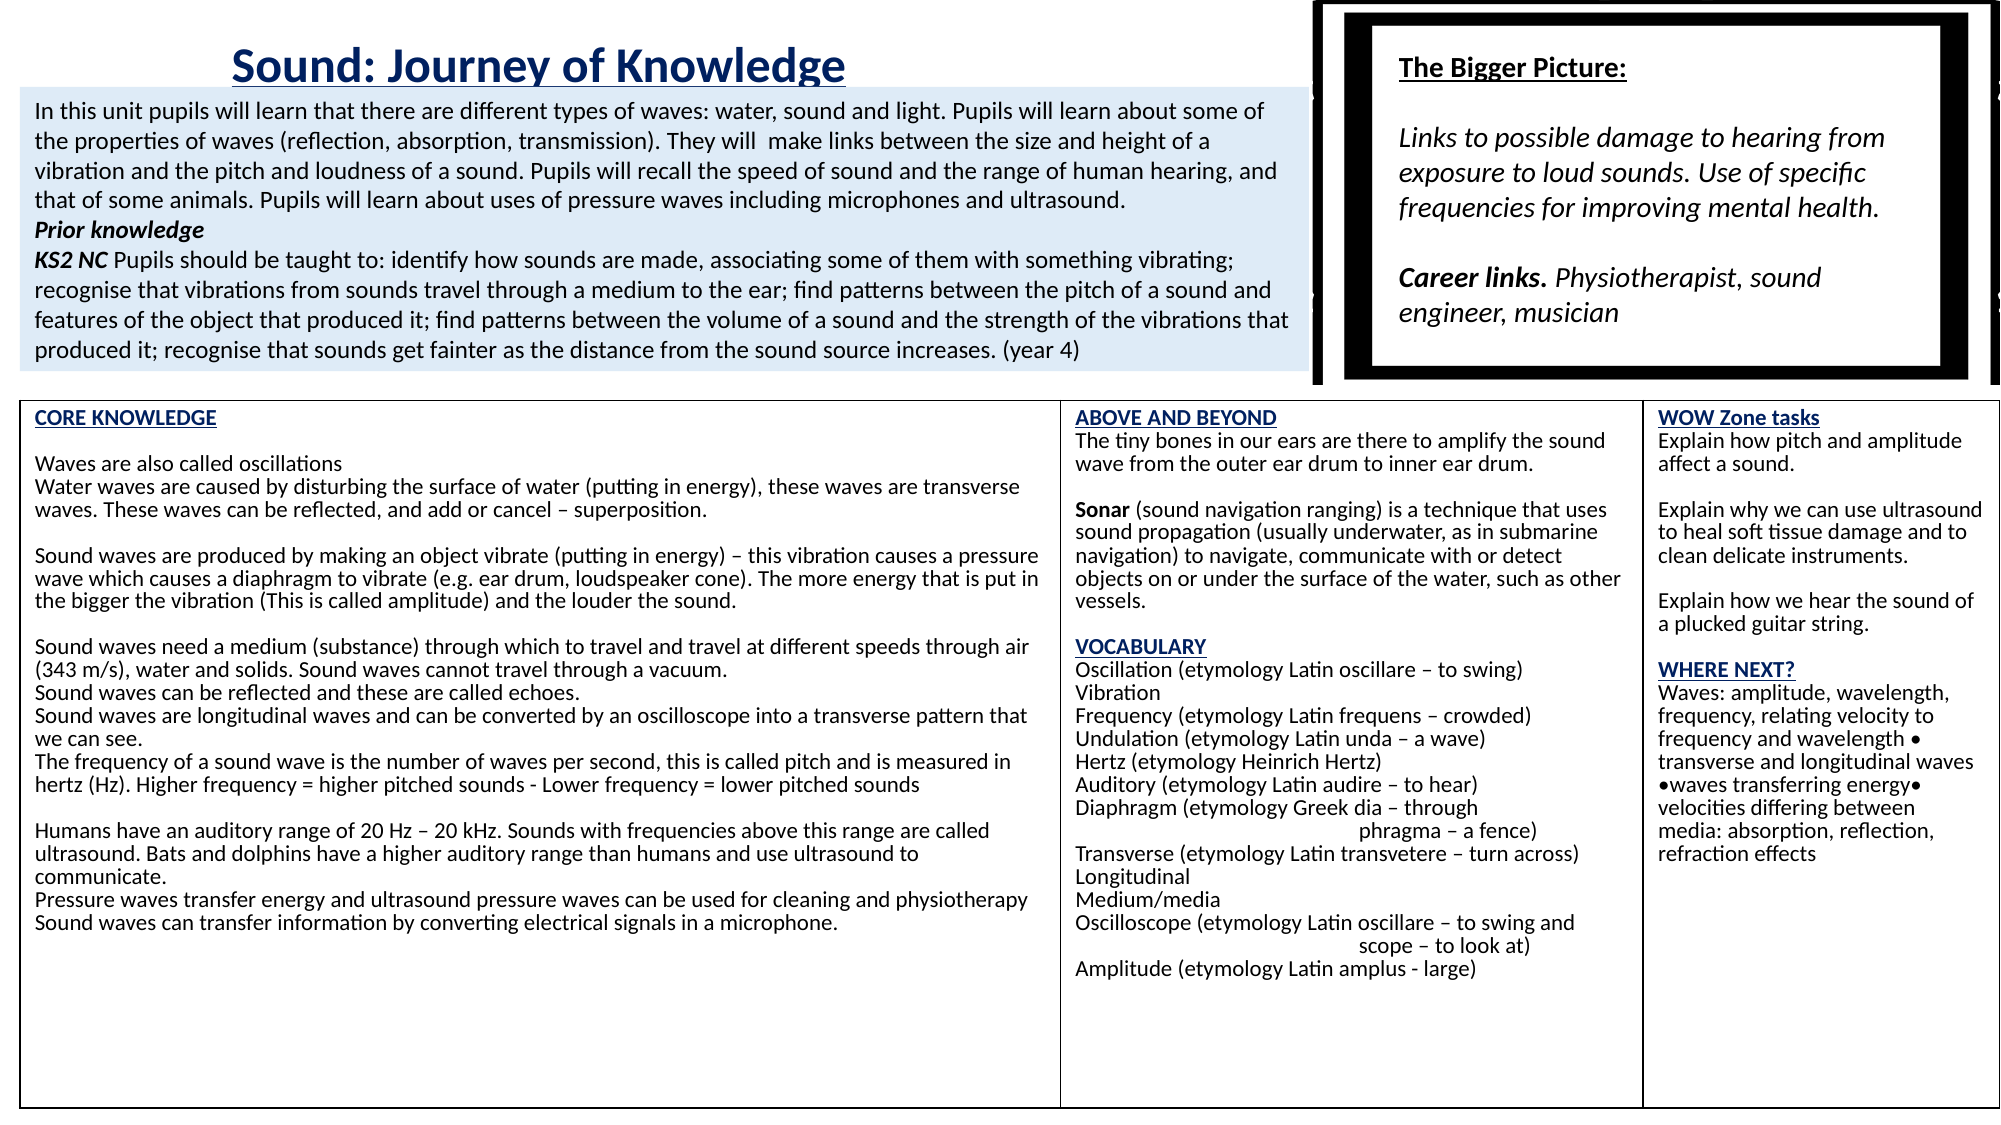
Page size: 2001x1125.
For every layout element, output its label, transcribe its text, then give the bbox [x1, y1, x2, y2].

table_header CORE KNOWLEDGE Waves are also called oscillations Water waves are caused by disturbing the surface of water (putting in energy), these waves are transverse waves. These waves can be reflected, and add or cancel – superposition. Sound waves are produced by making an object vibrate (putting in energy) – this vibration causes a pressure wave which causes a diaphragm to vibrate (e.g. ear drum, loudspeaker cone). The more energy that is put in the bigger the vibration (This is called amplitude) and the louder the sound. Sound waves need a medium (substance) through which to travel and travel at different speeds through air (343 m/s), water and solids. Sound waves cannot travel through a vacuum. Sound waves can be reflected and these are called echoes. Sound waves are longitudinal waves and can be converted by an oscilloscope into a transverse pattern that we can see. The frequency of a sound wave is the number of waves per second, this is called pitch and is measured in hertz (Hz). Higher frequency = higher pitched sounds - Lower frequency = lower pitched sounds Humans have an auditory range of 20 Hz – 20 kHz. Sounds with frequencies above this range are called ultrasound. Bats and dolphins have a higher auditory range than humans and use ultrasound to communicate. Pressure waves transfer energy and ultrasound pressure waves can be used for cleaning and physiotherapy Sound waves can transfer information by converting electrical signals in a microphone. [21, 401, 1060, 1107]
picture [1312, 0, 2000, 385]
text_box Sound: Journey of Knowledge [209, 21, 869, 86]
table_header ABOVE AND BEYOND The tiny bones in our ears are there to amplify the sound wave from the outer ear drum to inner ear drum. Sonar (sound navigation ranging) is a technique that uses sound propagation (usually underwater, as in submarine navigation) to navigate, communicate with or detect objects on or under the surface of the water, such as other vessels. VOCABULARY Oscillation (etymology Latin oscillare – to swing) Vibration Frequency (etymology Latin frequens – crowded) Undulation (etymology Latin unda – a wave) Hertz (etymology Heinrich Hertz) Auditory (etymology Latin audire – to hear) Diaphragm (etymology Greek dia – through phragma – a fence) Transverse (etymology Latin transvetere – turn across) Longitudinal Medium/media Oscilloscope (etymology Latin oscillare – to swing and scope – to look at) Amplitude (etymology Latin amplus - large) [1061, 401, 1642, 1107]
text_box In this unit pupils will learn that there are different types of waves: water, sound and light. Pupils will learn about some of the properties of waves (reflection, absorption, transmission). They will make links between the size and height of a vibration and the pitch and loudness of a sound. Pupils will recall the speed of sound and the range of human hearing, and that of some animals. Pupils will learn about uses of pressure waves including microphones and ultrasound. Prior knowledge KS2 NC Pupils should be taught to: identify how sounds are made, associating some of them with something vibrating; recognise that vibrations from sounds travel through a medium to the ear; find patterns between the pitch of a sound and features of the object that produced it; find patterns between the volume of a sound and the strength of the vibrations that produced it; recognise that sounds get fainter as the distance from the sound source increases. (year 4) [19, 86, 1309, 372]
table_header WOW Zone tasks Explain how pitch and amplitude affect a sound. Explain why we can use ultrasound to heal soft tissue damage and to clean delicate instruments. Explain how we hear the sound of a plucked guitar string. WHERE NEXT? Waves: amplitude, wavelength, frequency, relating velocity to frequency and wavelength • transverse and longitudinal waves •waves transferring energy• velocities differing between media: absorption, reflection, refraction effects [1644, 401, 1999, 1107]
